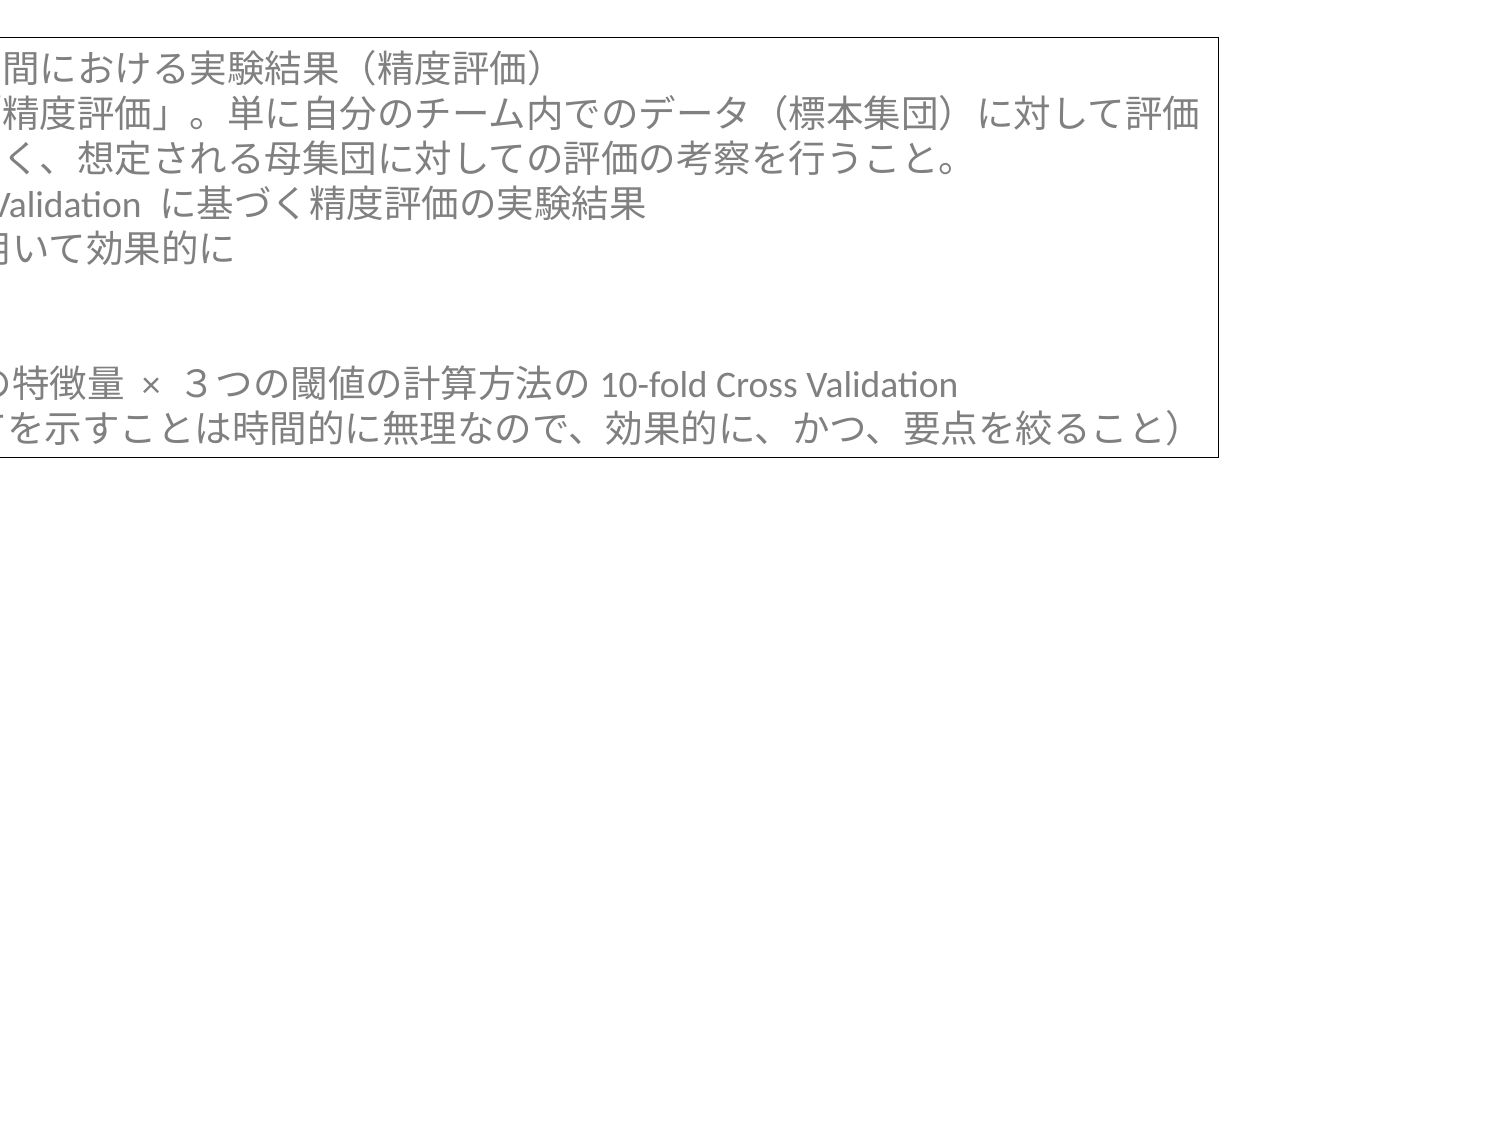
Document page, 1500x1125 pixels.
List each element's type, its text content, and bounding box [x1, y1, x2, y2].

text_box １次元特徴空間における実験結果（精度評価） 誤認識率の「精度評価」。単に自分のチーム内でのデータ（標本集団）に対して評価 するのではなく、想定される母集団に対しての評価の考察を行うこと。 Cross Validation に基づく精度評価の実験結果 表を用いて効果的に 考察 ３つの特徴量 × ３つの閾値の計算方法の10-fold Cross Validation （全てを示すことは時間的に無理なので、効果的に、かつ、要点を絞ること） [0, 37, 1219, 458]
